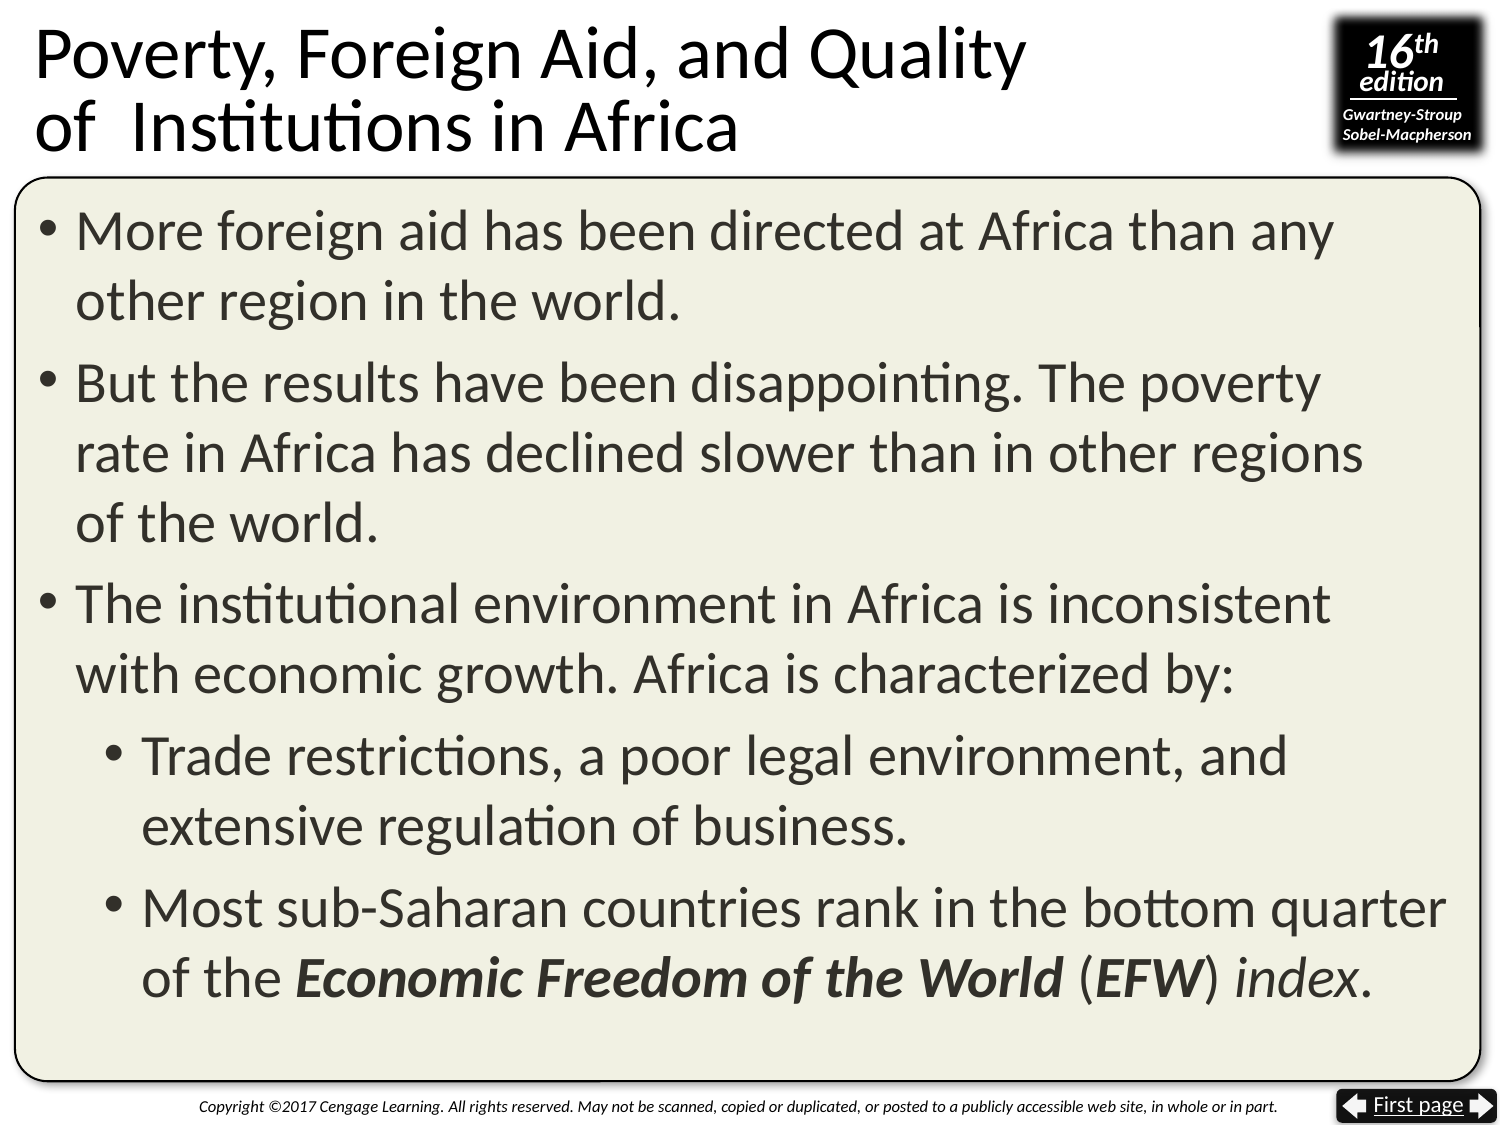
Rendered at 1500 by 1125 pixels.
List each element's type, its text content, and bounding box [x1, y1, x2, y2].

list More foreign aid has been directed at Africa than any other region in the world. But the results have been disappointing. The poverty rate in Africa has declined slower than in other regions of the world. The institutional environment in Africa is inconsistent with economic growth. Africa is characterized by: Trade restrictions, a poor legal environment, and extensive regulation of business. Most sub-Saharan countries rank in the bottom quarter of the Economic Freedom of the World (EFW) index. [23, 184, 1481, 1043]
title Poverty, Foreign Aid, and Quality of Institutions in Africa [19, 13, 1481, 127]
